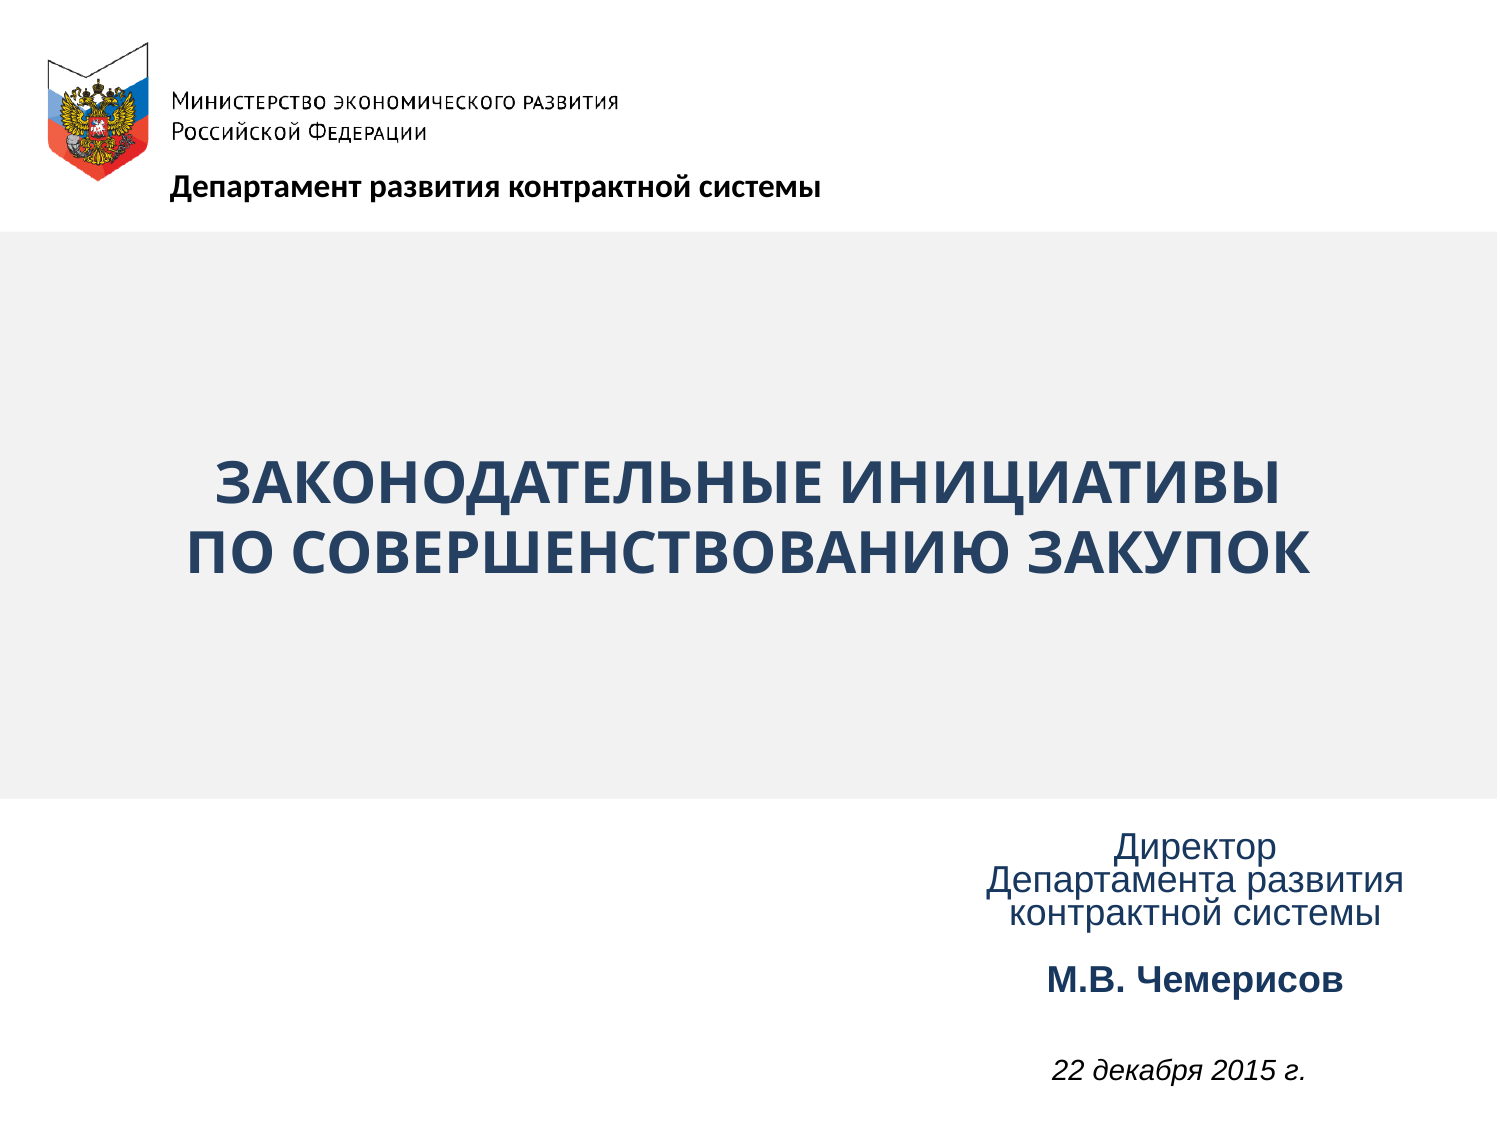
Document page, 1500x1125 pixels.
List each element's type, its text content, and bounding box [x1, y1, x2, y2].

text_box Директор Департамента развития контрактной системы М.В. Чемерисов [892, 808, 1499, 1025]
text_box Департамент развития контрактной системы [661, 157, 851, 212]
text_box [866, 867, 1473, 1084]
text_box ЗАКОНОДАТЕЛЬНЫЕ ИНИЦИАТИВЫ ПО СОВЕРШЕНСТВОВАНИЮ ЗАКУПОК [0, 231, 1497, 799]
text_box 22 декабря 2015 г. [1037, 1043, 1323, 1094]
picture [17, 0, 656, 247]
